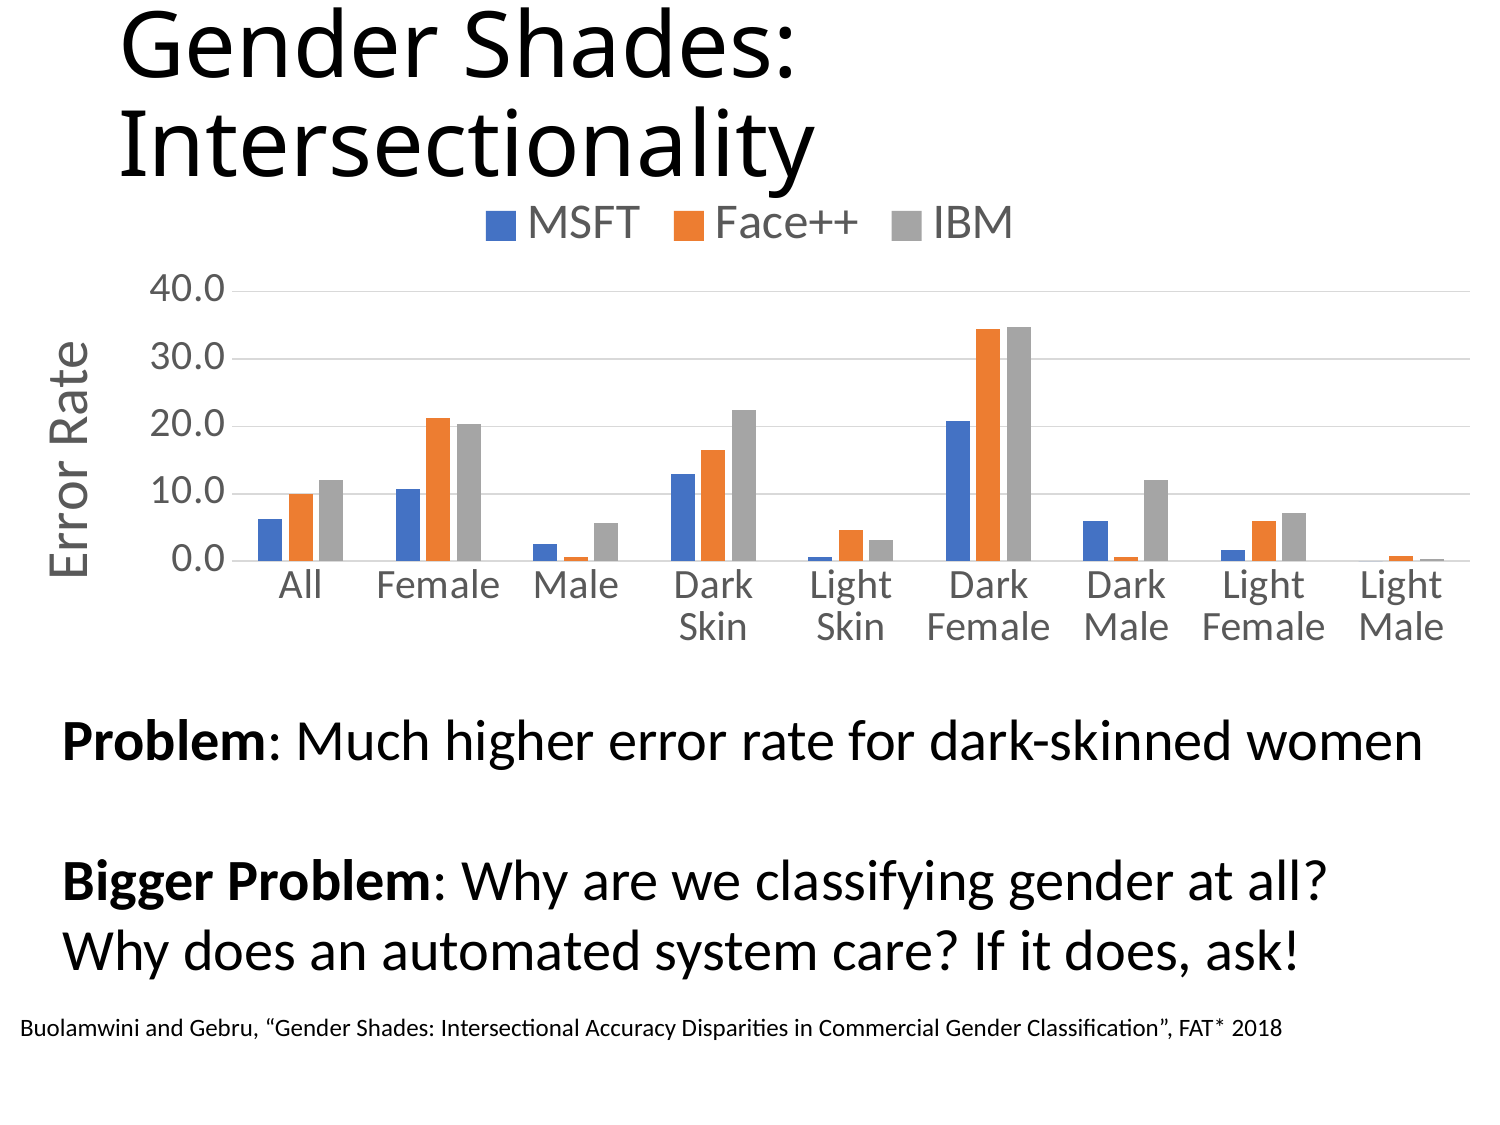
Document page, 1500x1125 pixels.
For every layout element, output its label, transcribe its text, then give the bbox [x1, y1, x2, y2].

text_box Buolamwini and Gebru, “Gender Shades: Intersectional Accuracy Disparities in Commercial Gender Classification”, FAT* 2018 [5, 1004, 1301, 1050]
chart [0, 179, 1500, 662]
title Gender Shades: Intersectionality [103, 29, 1397, 165]
text_box Problem: Much higher error rate for dark-skinned women Bigger Problem: Why are we classifying gender at all? Why does an automated system care? If it does, ask! [47, 694, 1455, 990]
